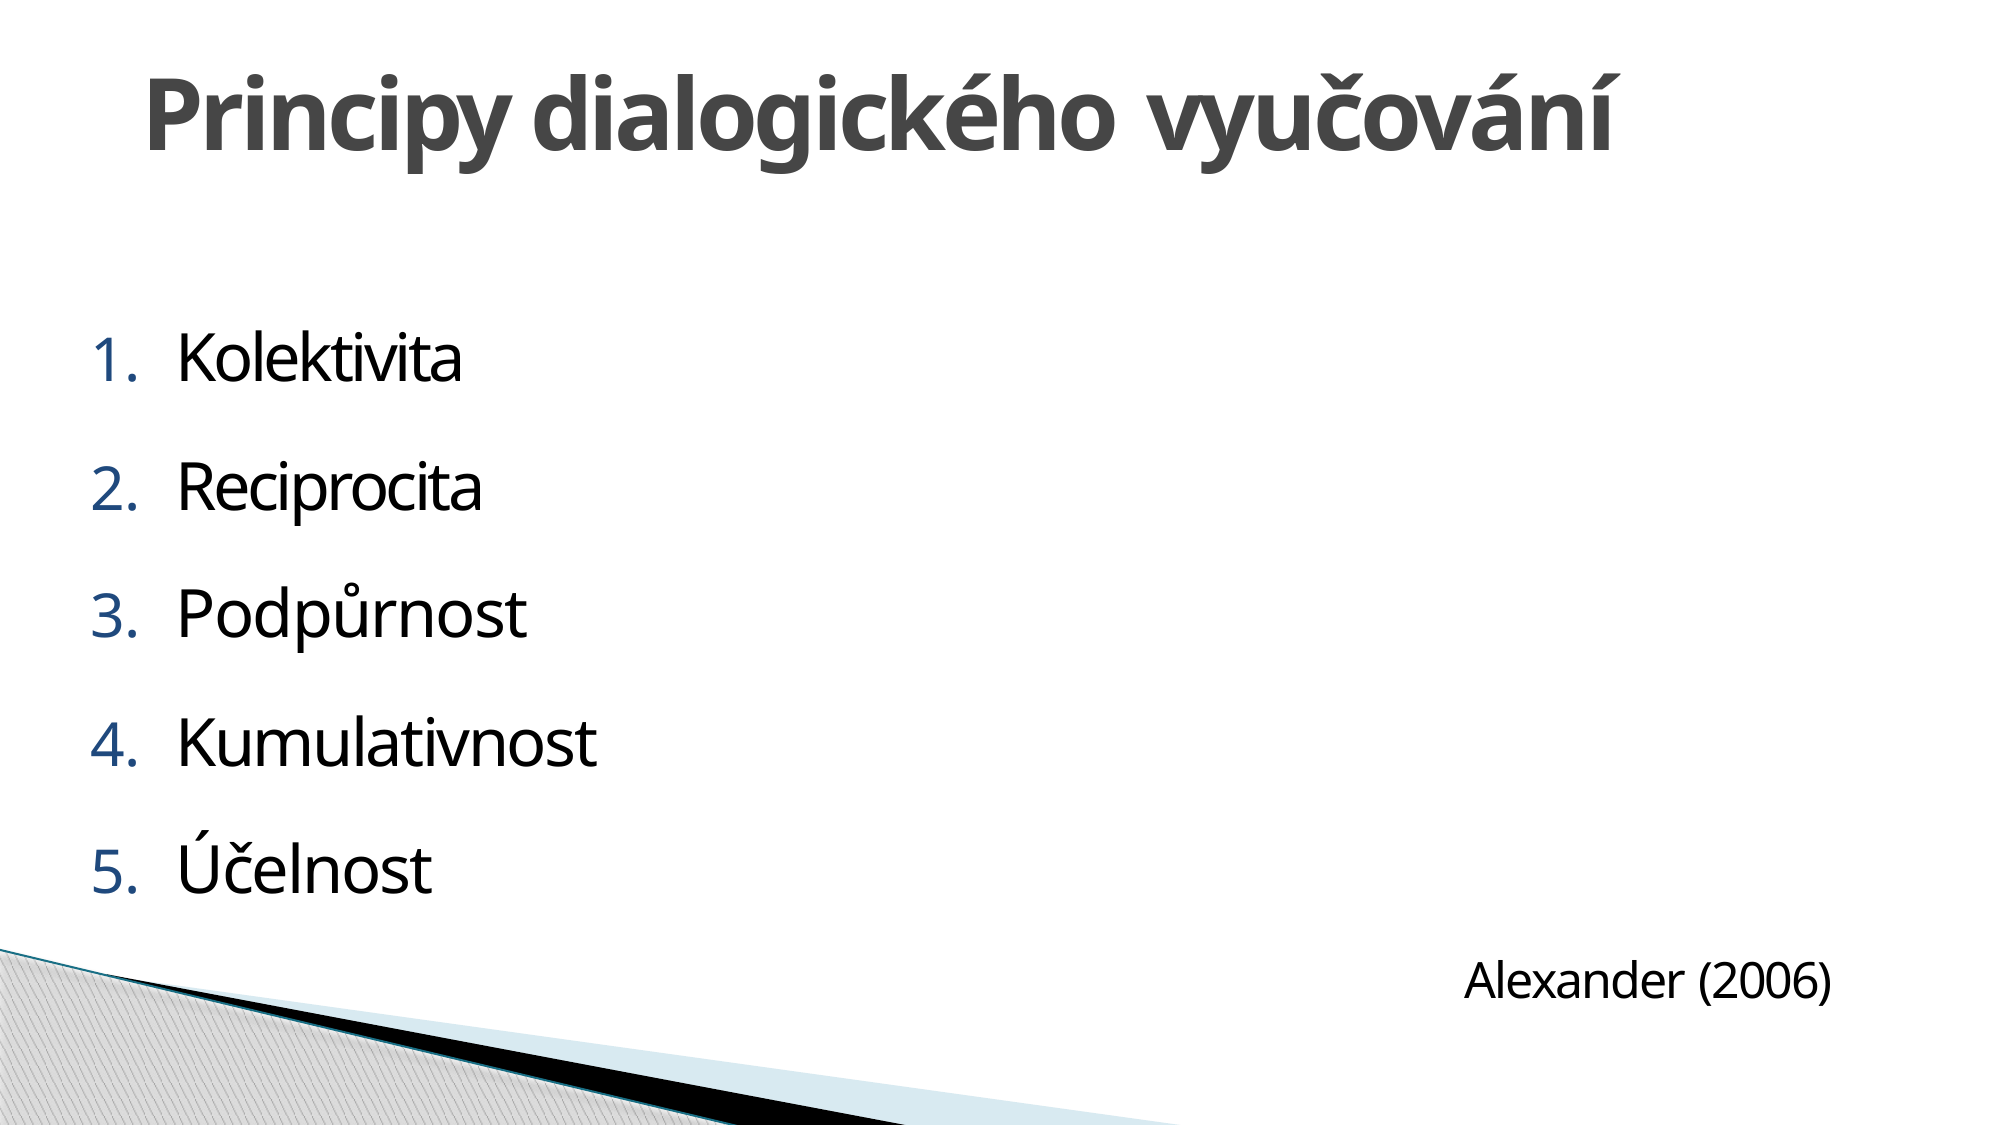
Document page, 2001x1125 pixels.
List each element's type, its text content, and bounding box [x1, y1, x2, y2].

text_box Kolektivita Reciprocita Podpůrnost Kumulativnost Účelnost [87, 312, 732, 908]
text_box Alexander (2006) [1462, 946, 1928, 1009]
title Principy dialogického vyučování [139, 14, 1853, 205]
